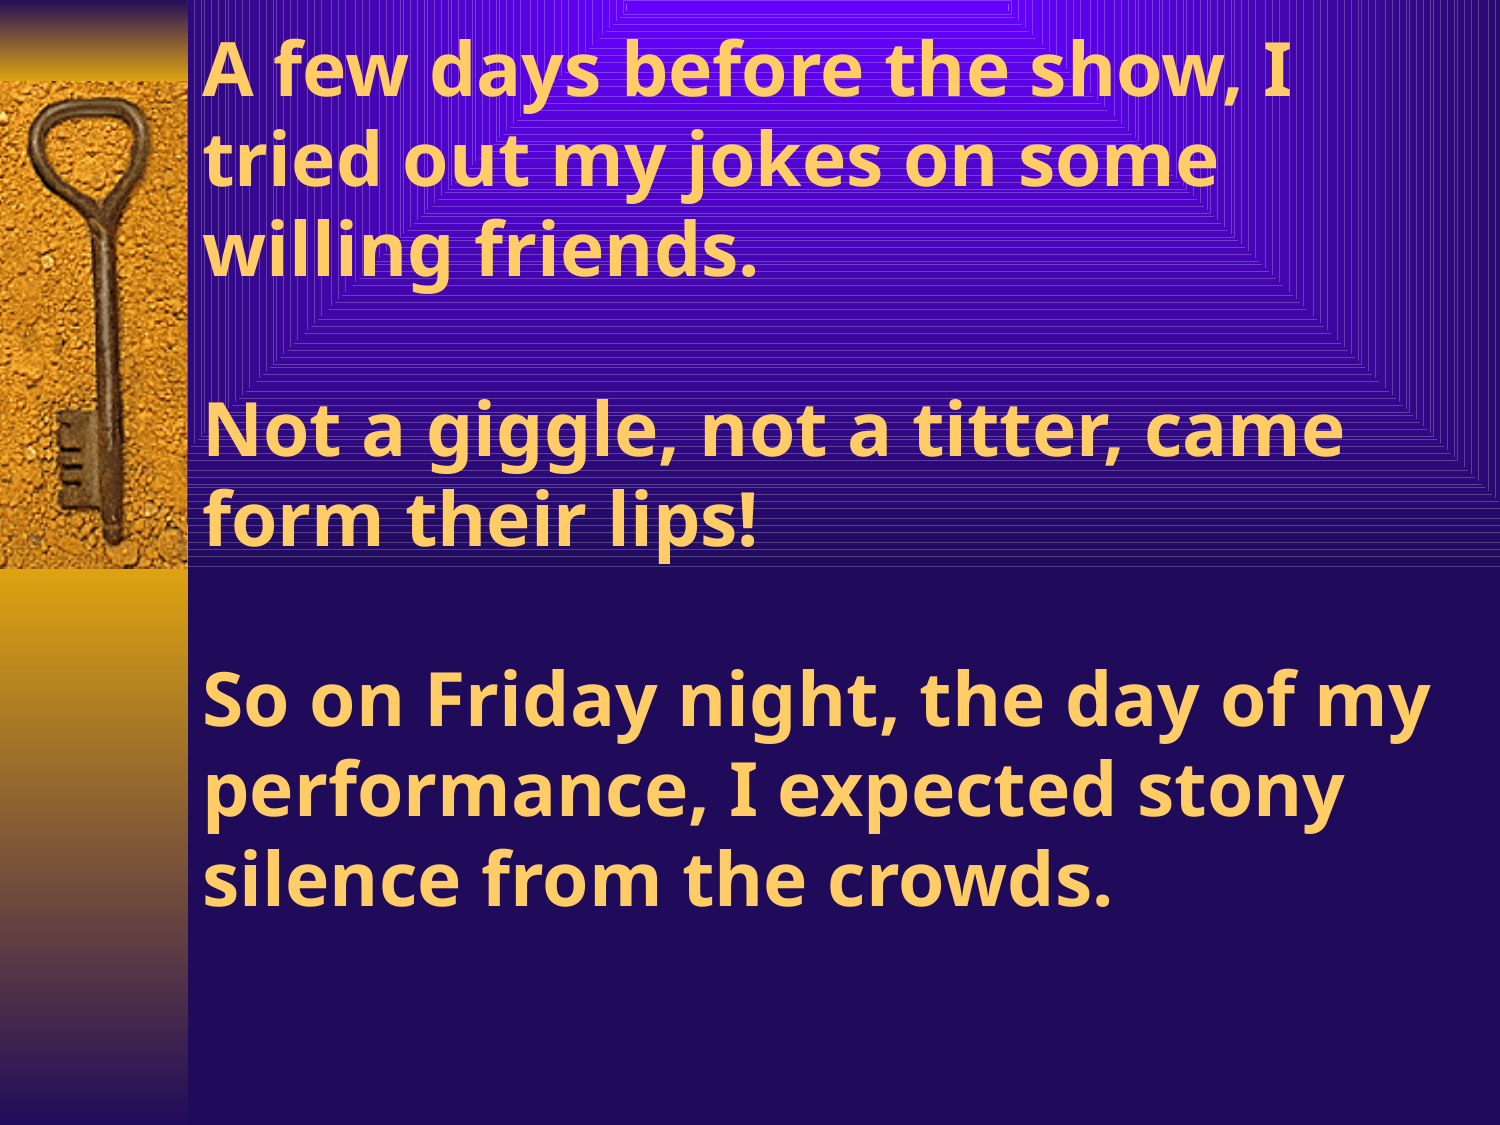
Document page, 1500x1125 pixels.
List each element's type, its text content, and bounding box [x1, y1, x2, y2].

picture [0, 81, 188, 569]
title A few days before the show, I tried out my jokes on some willing friends. Not a giggle, not a titter, came form their lips! So on Friday night, the day of my performance, I expected stony silence from the crowds. [187, 462, 1463, 661]
